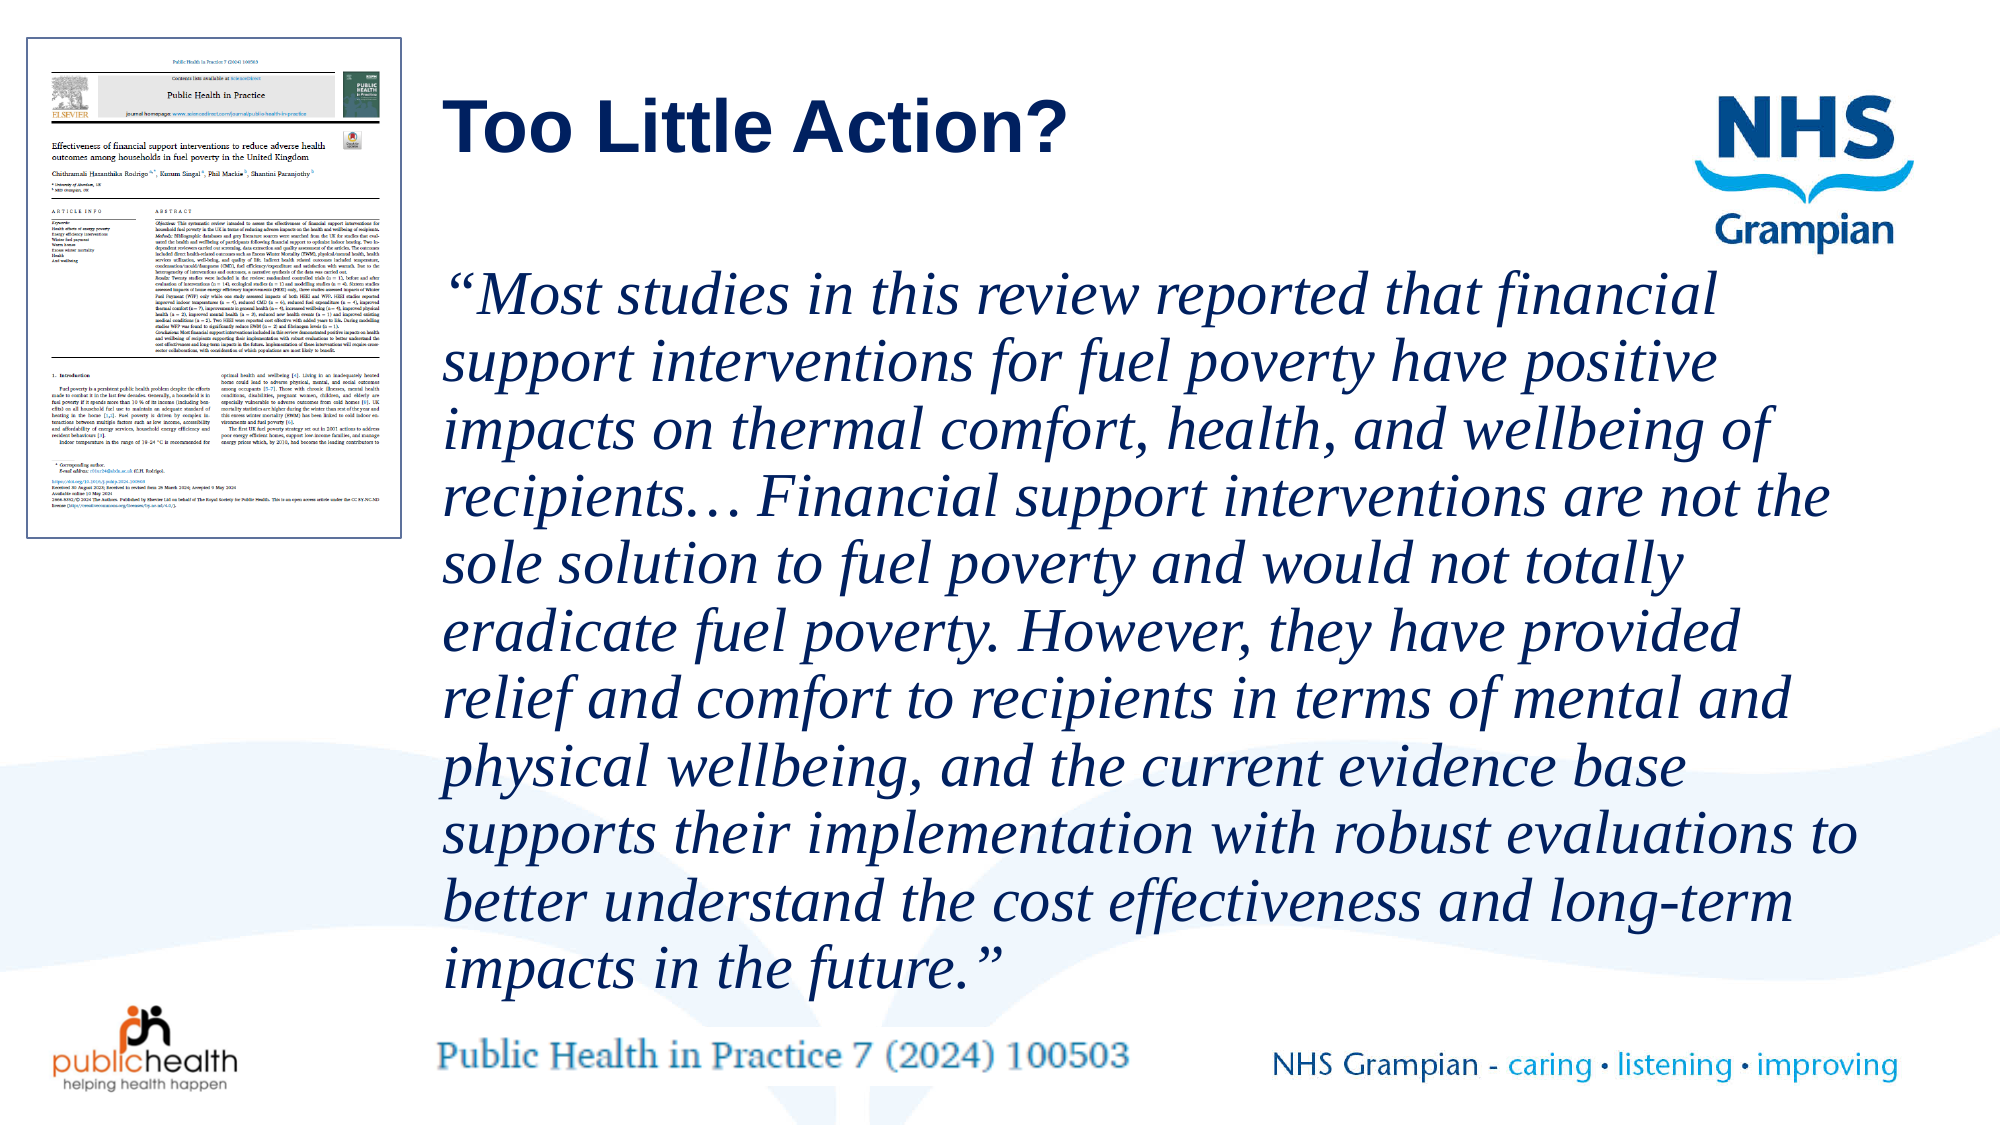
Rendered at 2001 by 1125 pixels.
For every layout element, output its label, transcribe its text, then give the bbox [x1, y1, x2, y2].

title Too Little Action? [427, 39, 1835, 206]
picture [0, 0, 2000, 1125]
list “Most studies in this review reported that financial support interventions for fuel poverty have positive impacts on thermal comfort, health, and wellbeing of recipients… Financial support interventions are not the sole solution to fuel poverty and would not totally eradicate fuel poverty. However, they have provided relief and comfort to recipients in terms of mental and physical wellbeing, and the current evidence base supports their implementation with robust evaluations to better understand the cost effectiveness and long-term impacts in the future.” [427, 252, 1896, 791]
